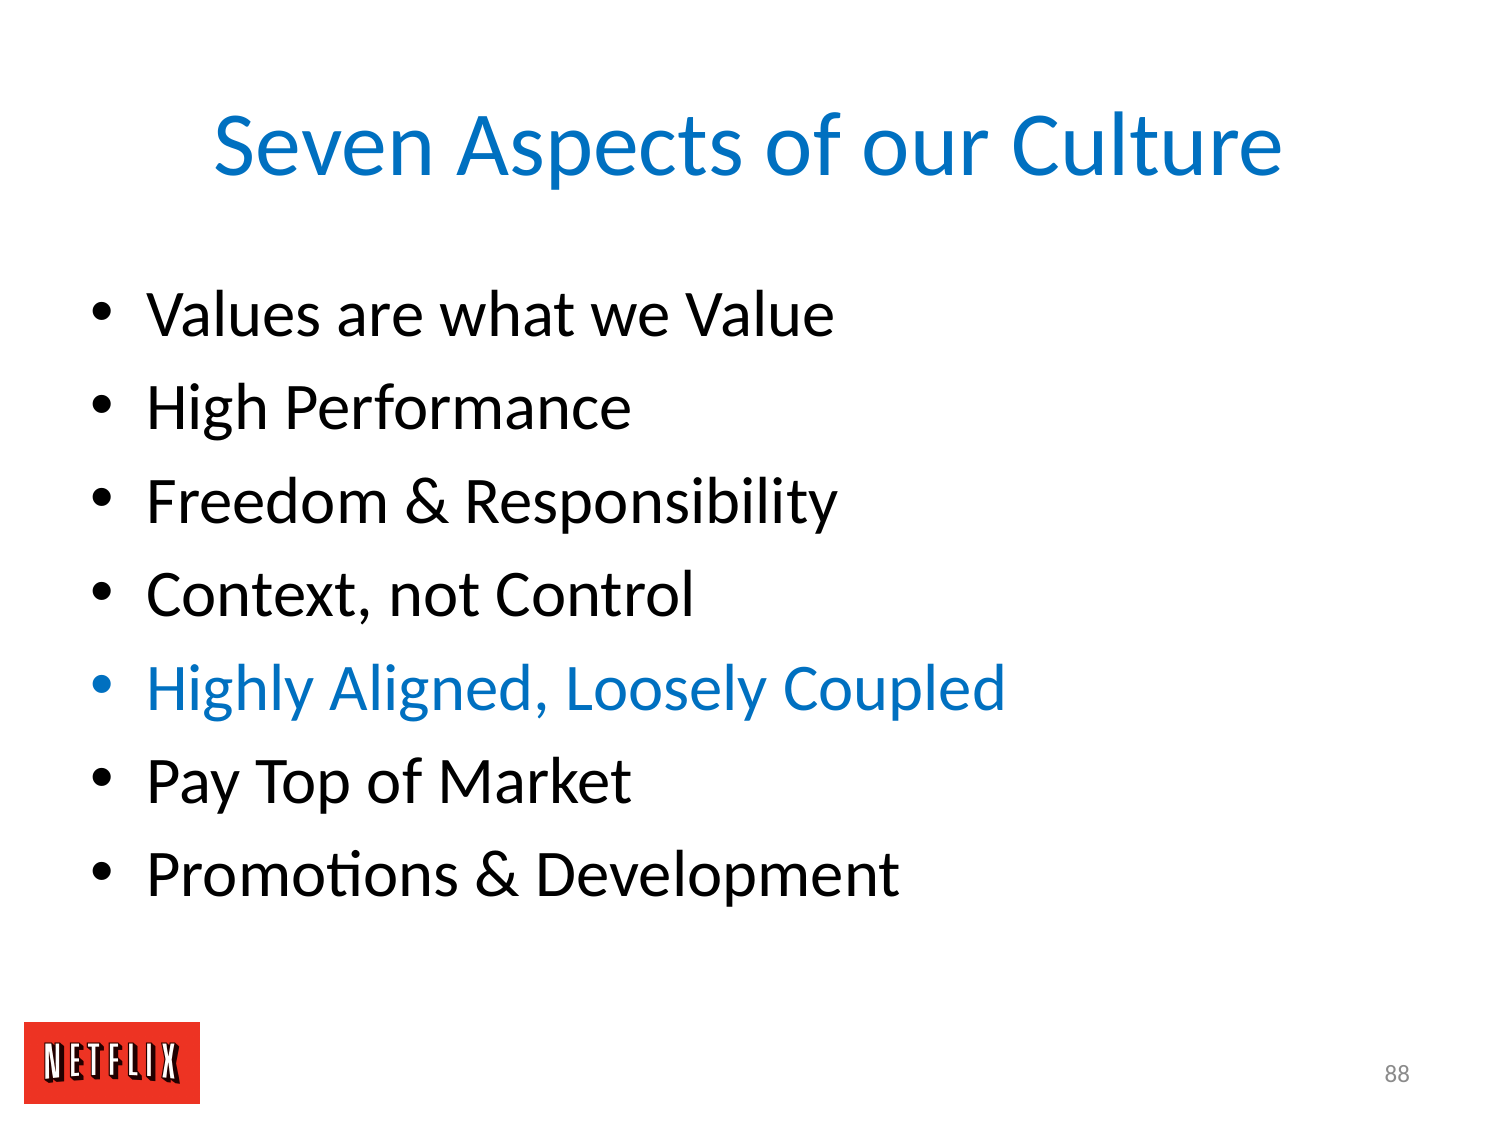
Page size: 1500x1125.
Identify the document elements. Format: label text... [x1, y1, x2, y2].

title Seven Aspects of our Culture [74, 44, 1426, 233]
slide_number 88 [1074, 1042, 1425, 1103]
list Values are what we Value High Performance Freedom & Responsibility Context, not Control Highly Aligned, Loosely Coupled Pay Top of Market Promotions & Development [74, 262, 1426, 1006]
picture [24, 1022, 200, 1104]
